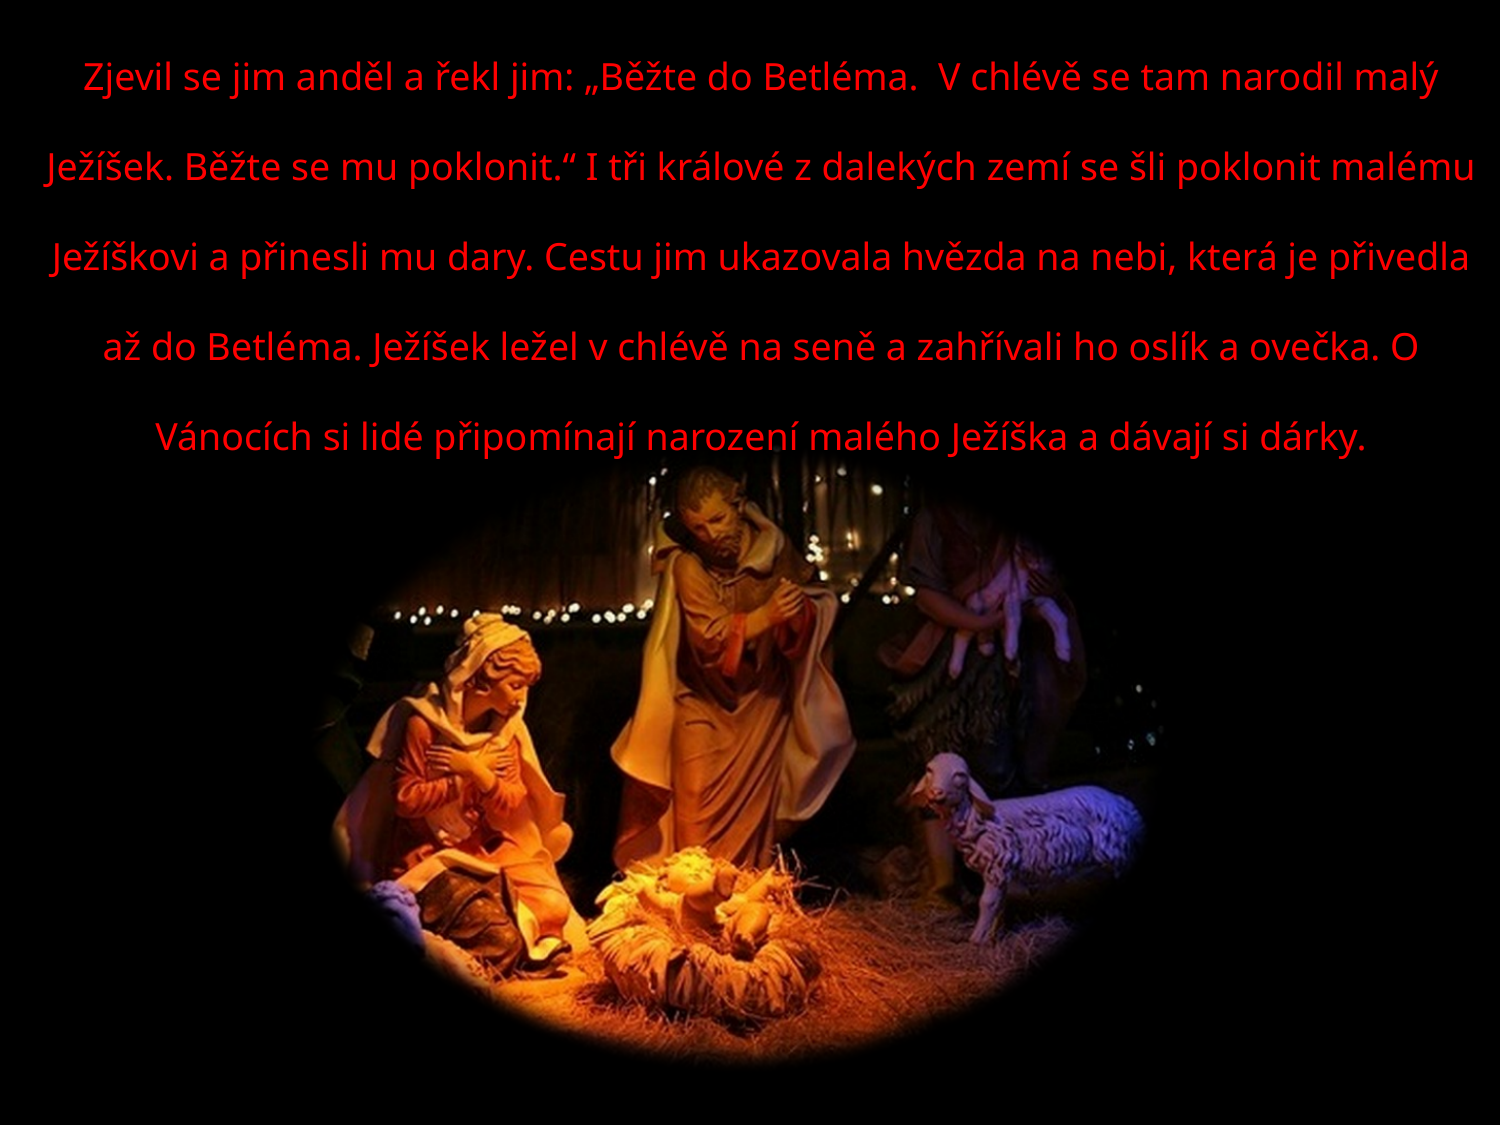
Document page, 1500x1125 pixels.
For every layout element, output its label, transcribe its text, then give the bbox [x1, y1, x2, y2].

picture [304, 439, 1172, 1077]
text_box Zjevil se jim anděl a řekl jim: „Běžte do Betléma. V chlévě se tam narodil malý Ježíšek. Běžte se mu poklonit.“ I tři králové z dalekých zemí se šli poklonit malému Ježíškovi a přinesli mu dary. Cestu jim ukazovala hvězda na nebi, která je přivedla až do Betléma. Ježíšek ležel v chlévě na seně a zahřívali ho oslík a ovečka. O Vánocích si lidé připomínají narození malého Ježíška a dávají si dárky. [23, 0, 1500, 466]
